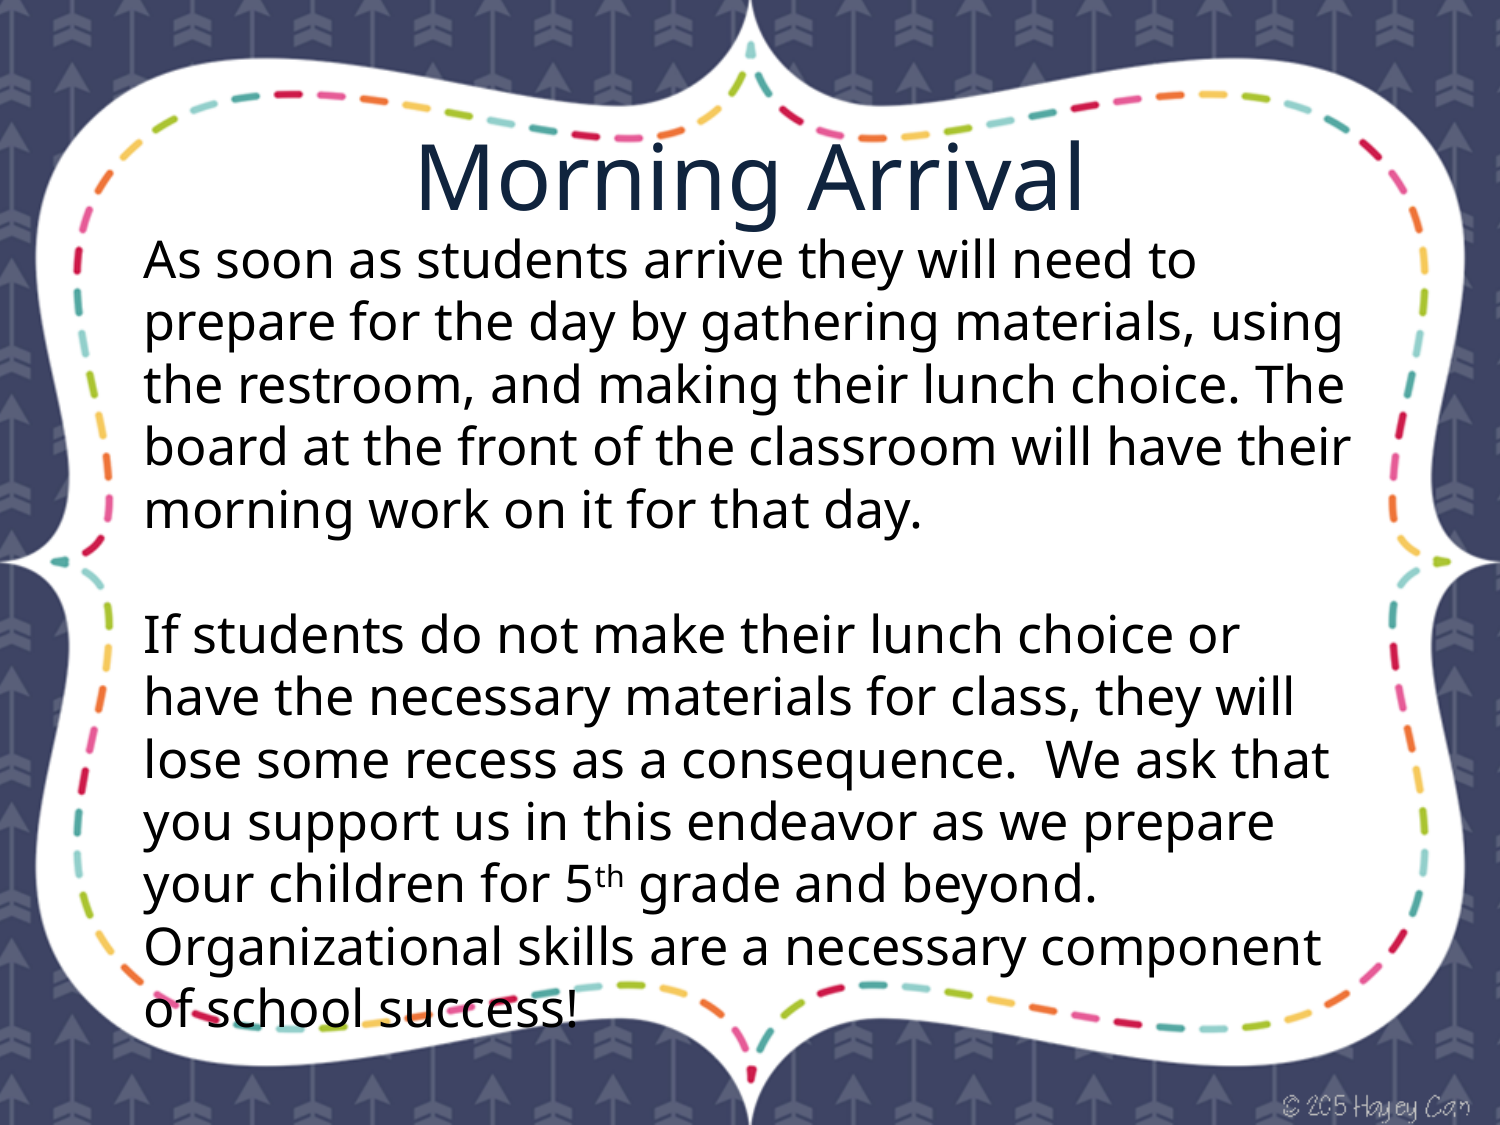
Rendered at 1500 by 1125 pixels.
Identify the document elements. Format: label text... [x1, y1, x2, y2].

text_box Morning Arrival [298, 111, 1203, 218]
picture [0, 0, 1500, 1125]
text_box As soon as students arrive they will need to prepare for the day by gathering materials, using the restroom, and making their lunch choice. The board at the front of the classroom will have their morning work on it for that day. If students do not make their lunch choice or have the necessary materials for class, they will lose some recess as a consequence. We ask that you support us in this endeavor as we prepare your children for 5th grade and beyond. Organizational skills are a necessary component of school success! [129, 218, 1373, 1125]
